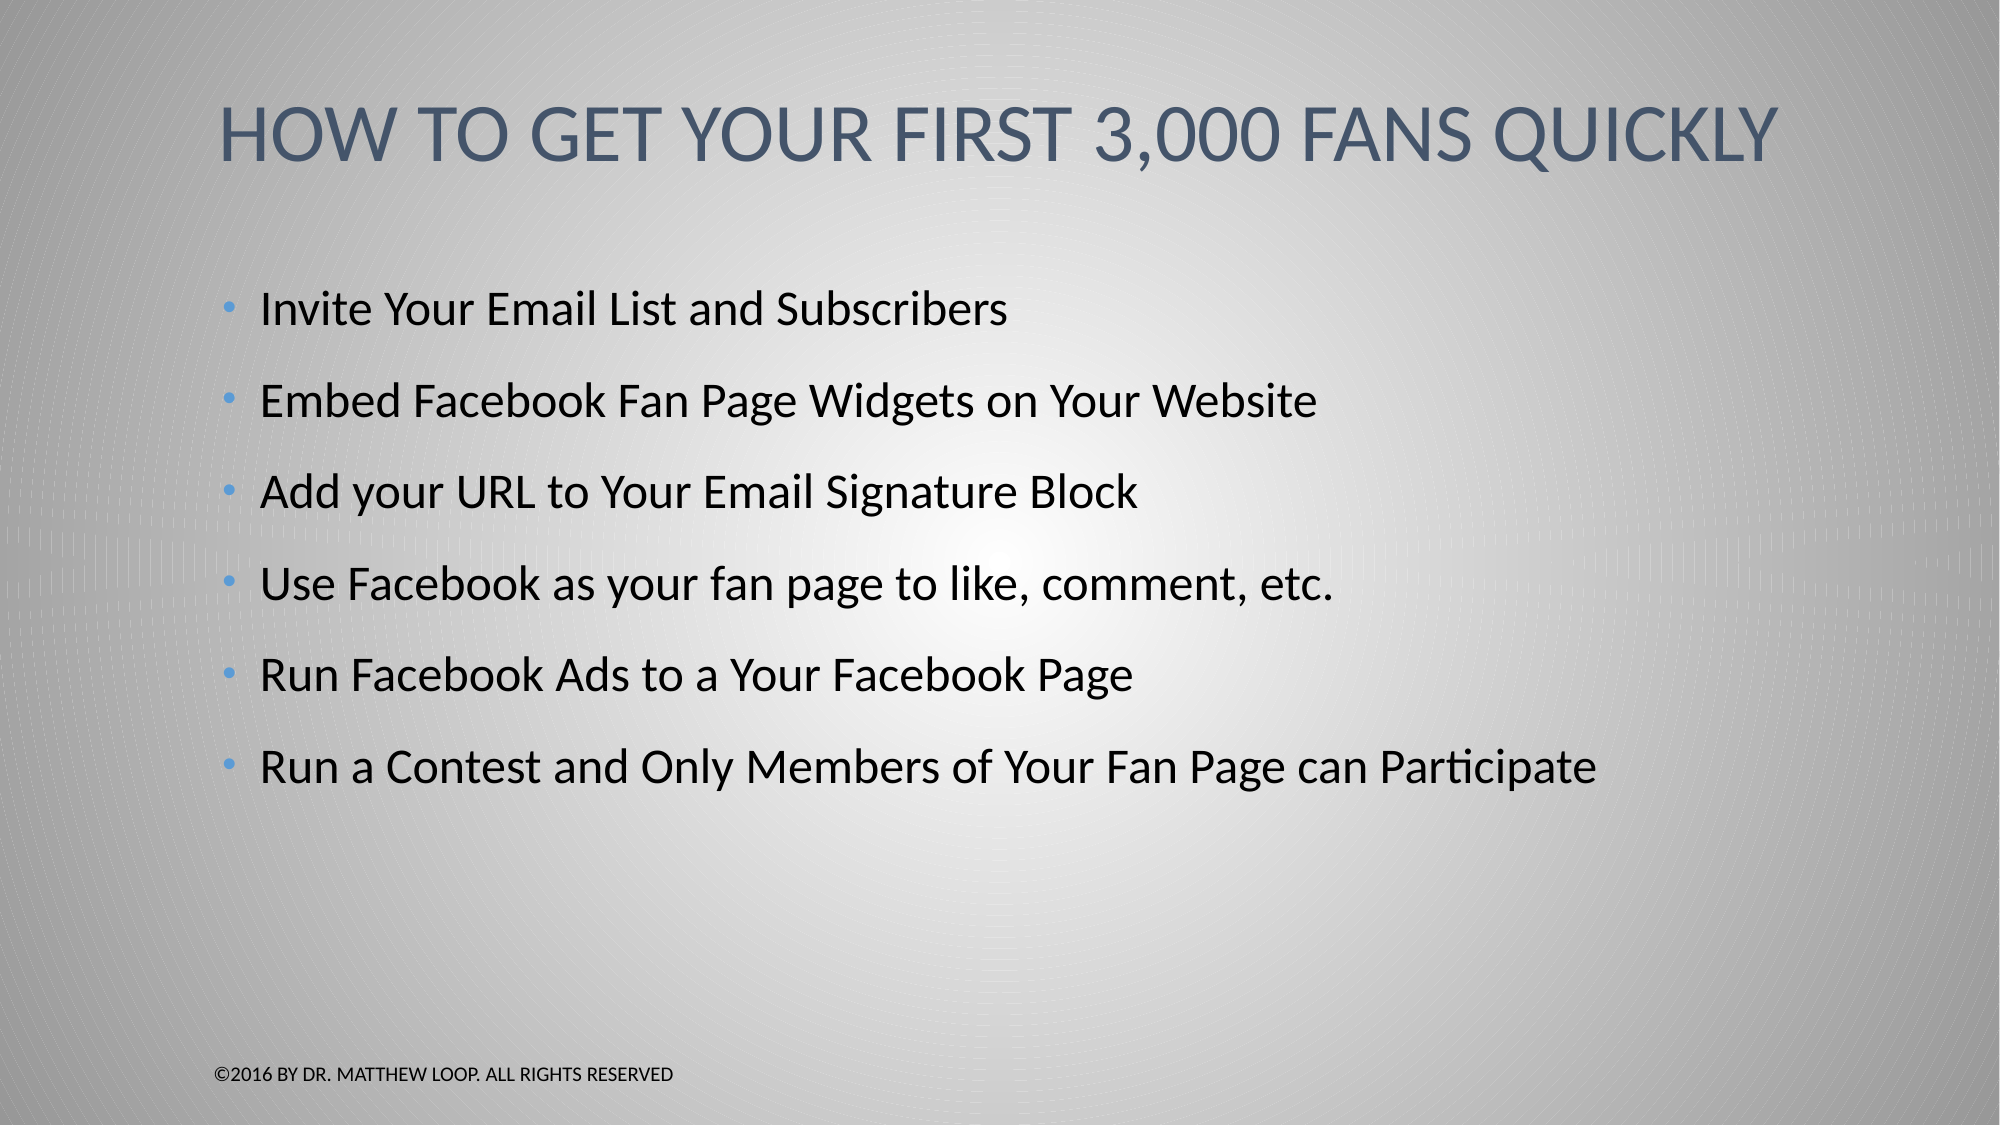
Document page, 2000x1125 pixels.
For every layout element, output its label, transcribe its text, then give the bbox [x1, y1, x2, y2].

footer ©2016 by Dr. Matthew Loop. All Rights Reserved [198, 1057, 1288, 1088]
list Invite Your Email List and Subscribers Embed Facebook Fan Page Widgets on Your Website Add your URL to Your Email Signature Block Use Facebook as your fan page to like, comment, etc. Run Facebook Ads to a Your Facebook Page Run a Contest and Only Members of Your Fan Page can Participate [199, 275, 1800, 1058]
title How to get your first 3,000 fans Quickly [199, 45, 1800, 188]
